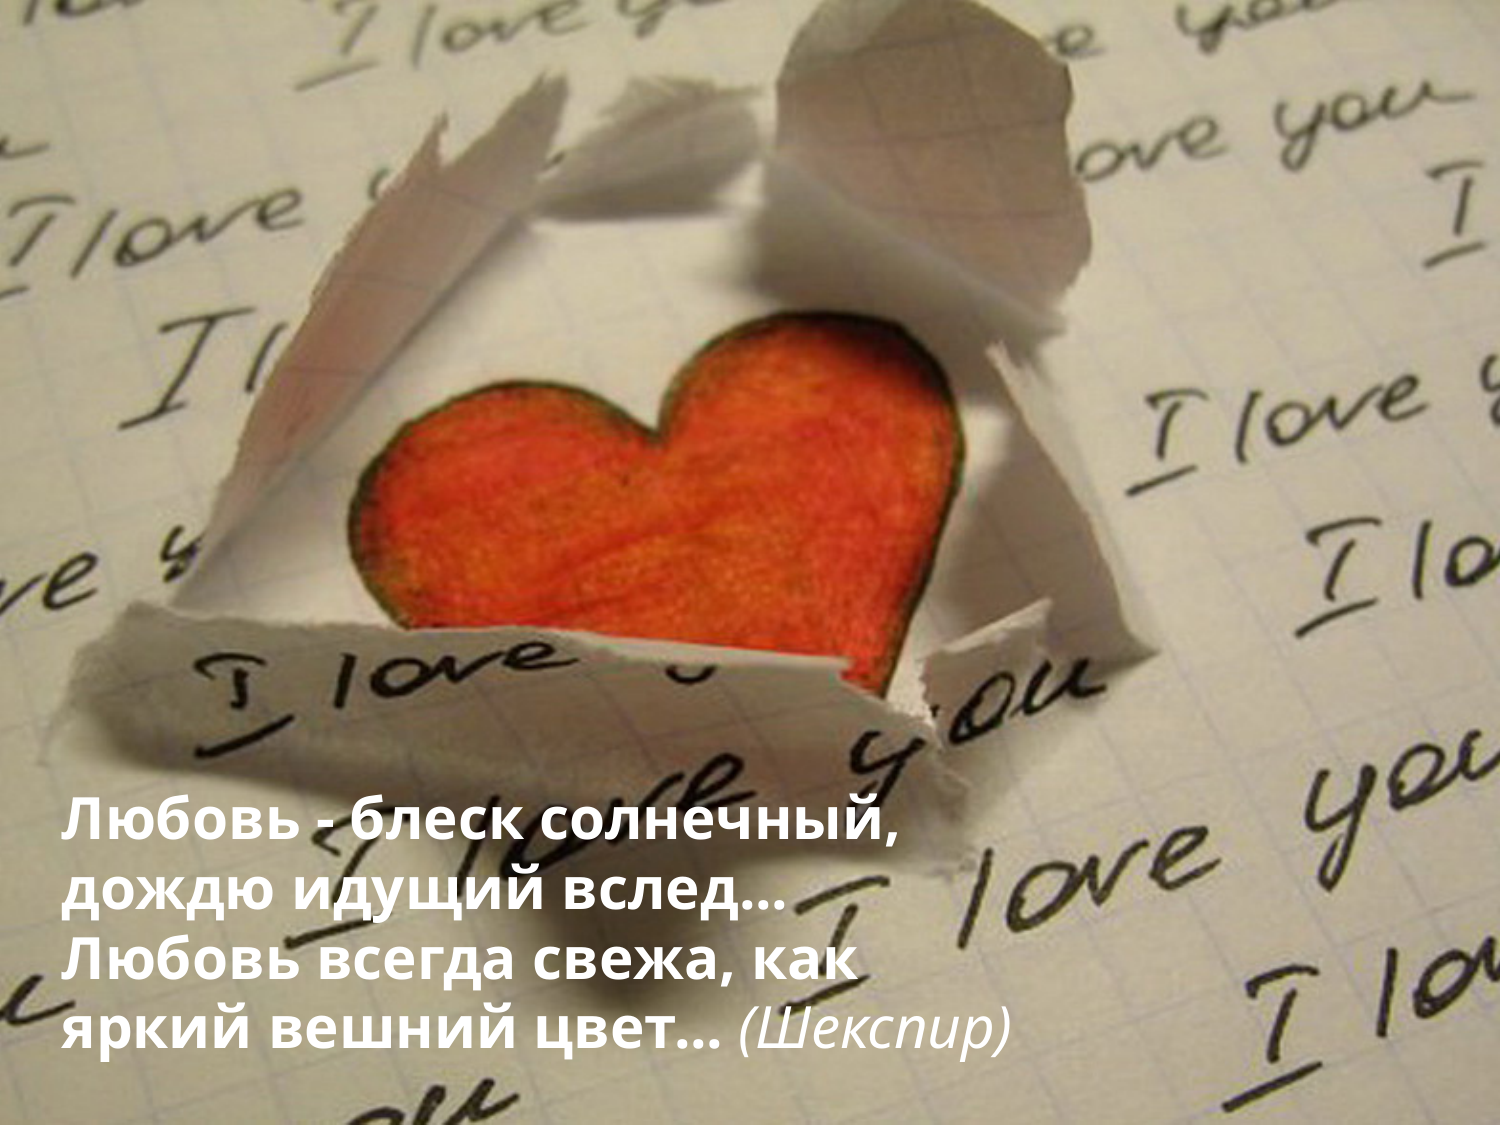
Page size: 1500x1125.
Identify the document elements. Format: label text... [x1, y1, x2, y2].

text_box Любовь - блеск солнечный, дождю идущий вслед... Любовь всегда свежа, как яркий вешний цвет... (Шекспир) [46, 773, 1067, 1069]
picture [0, 0, 1500, 1125]
